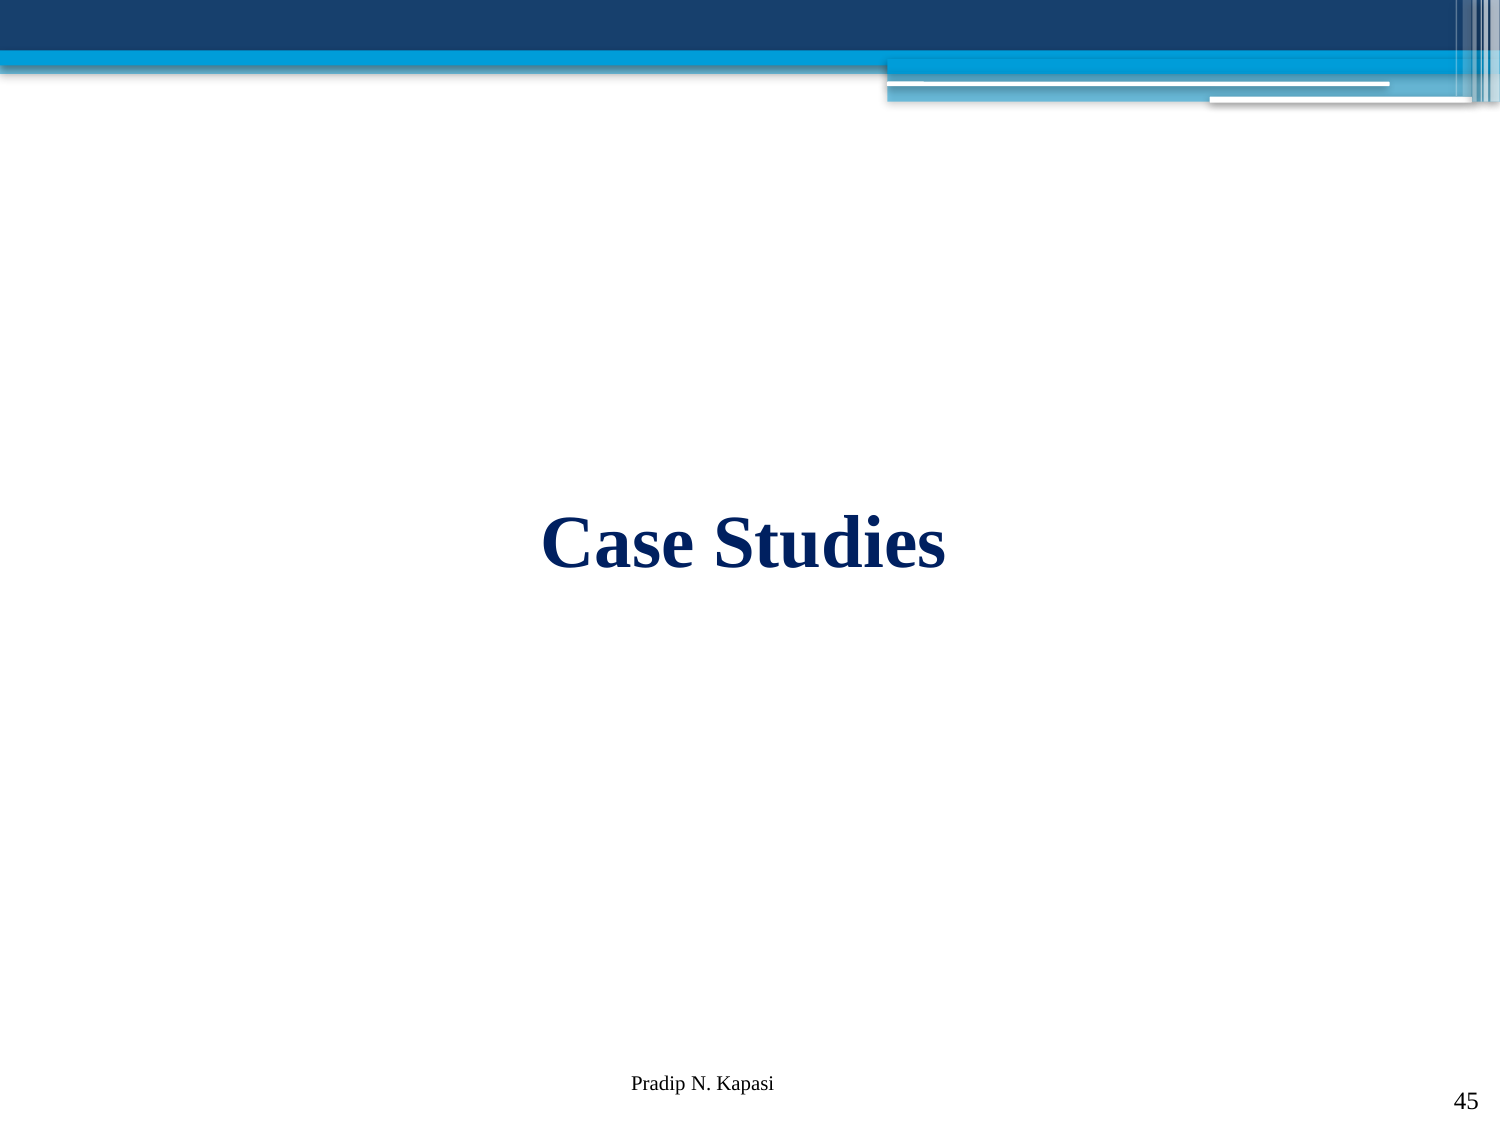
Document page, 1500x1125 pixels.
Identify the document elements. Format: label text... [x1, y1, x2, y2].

footer Pradip N. Kapasi Chartered Accountant [615, 1062, 885, 1121]
slide_number 45 [1368, 1061, 1494, 1122]
title Case Studies [0, 508, 1494, 657]
